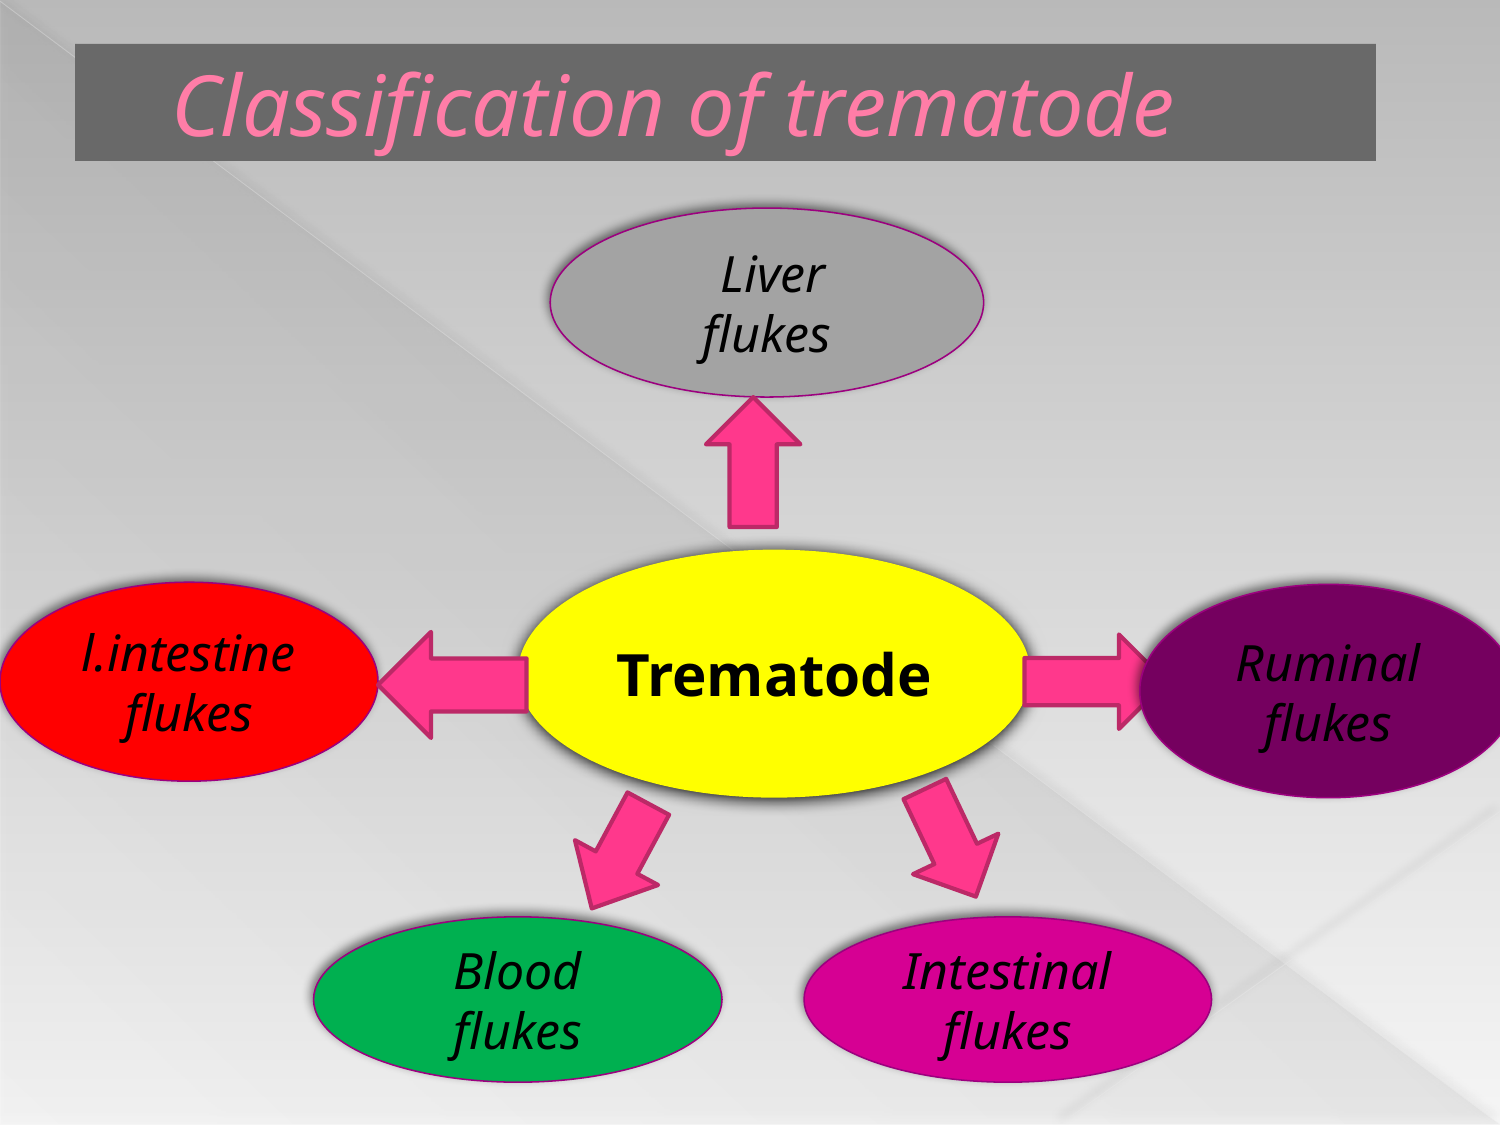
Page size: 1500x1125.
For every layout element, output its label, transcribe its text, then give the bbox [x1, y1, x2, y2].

text_box [375, 629, 529, 740]
text_box Ruminal flukes [1138, 583, 1500, 799]
text_box [901, 776, 1001, 899]
text_box [1022, 632, 1139, 731]
text_box Liver flukes [549, 207, 985, 398]
text_box Blood flukes [312, 916, 723, 1083]
text_box Intestinal flukes [803, 916, 1213, 1083]
text_box [704, 394, 803, 530]
text_box l.intestineflukes [0, 581, 379, 782]
text_box Trematode [519, 548, 1029, 799]
text_box [572, 790, 672, 911]
title Classification of trematode [75, 43, 1376, 161]
